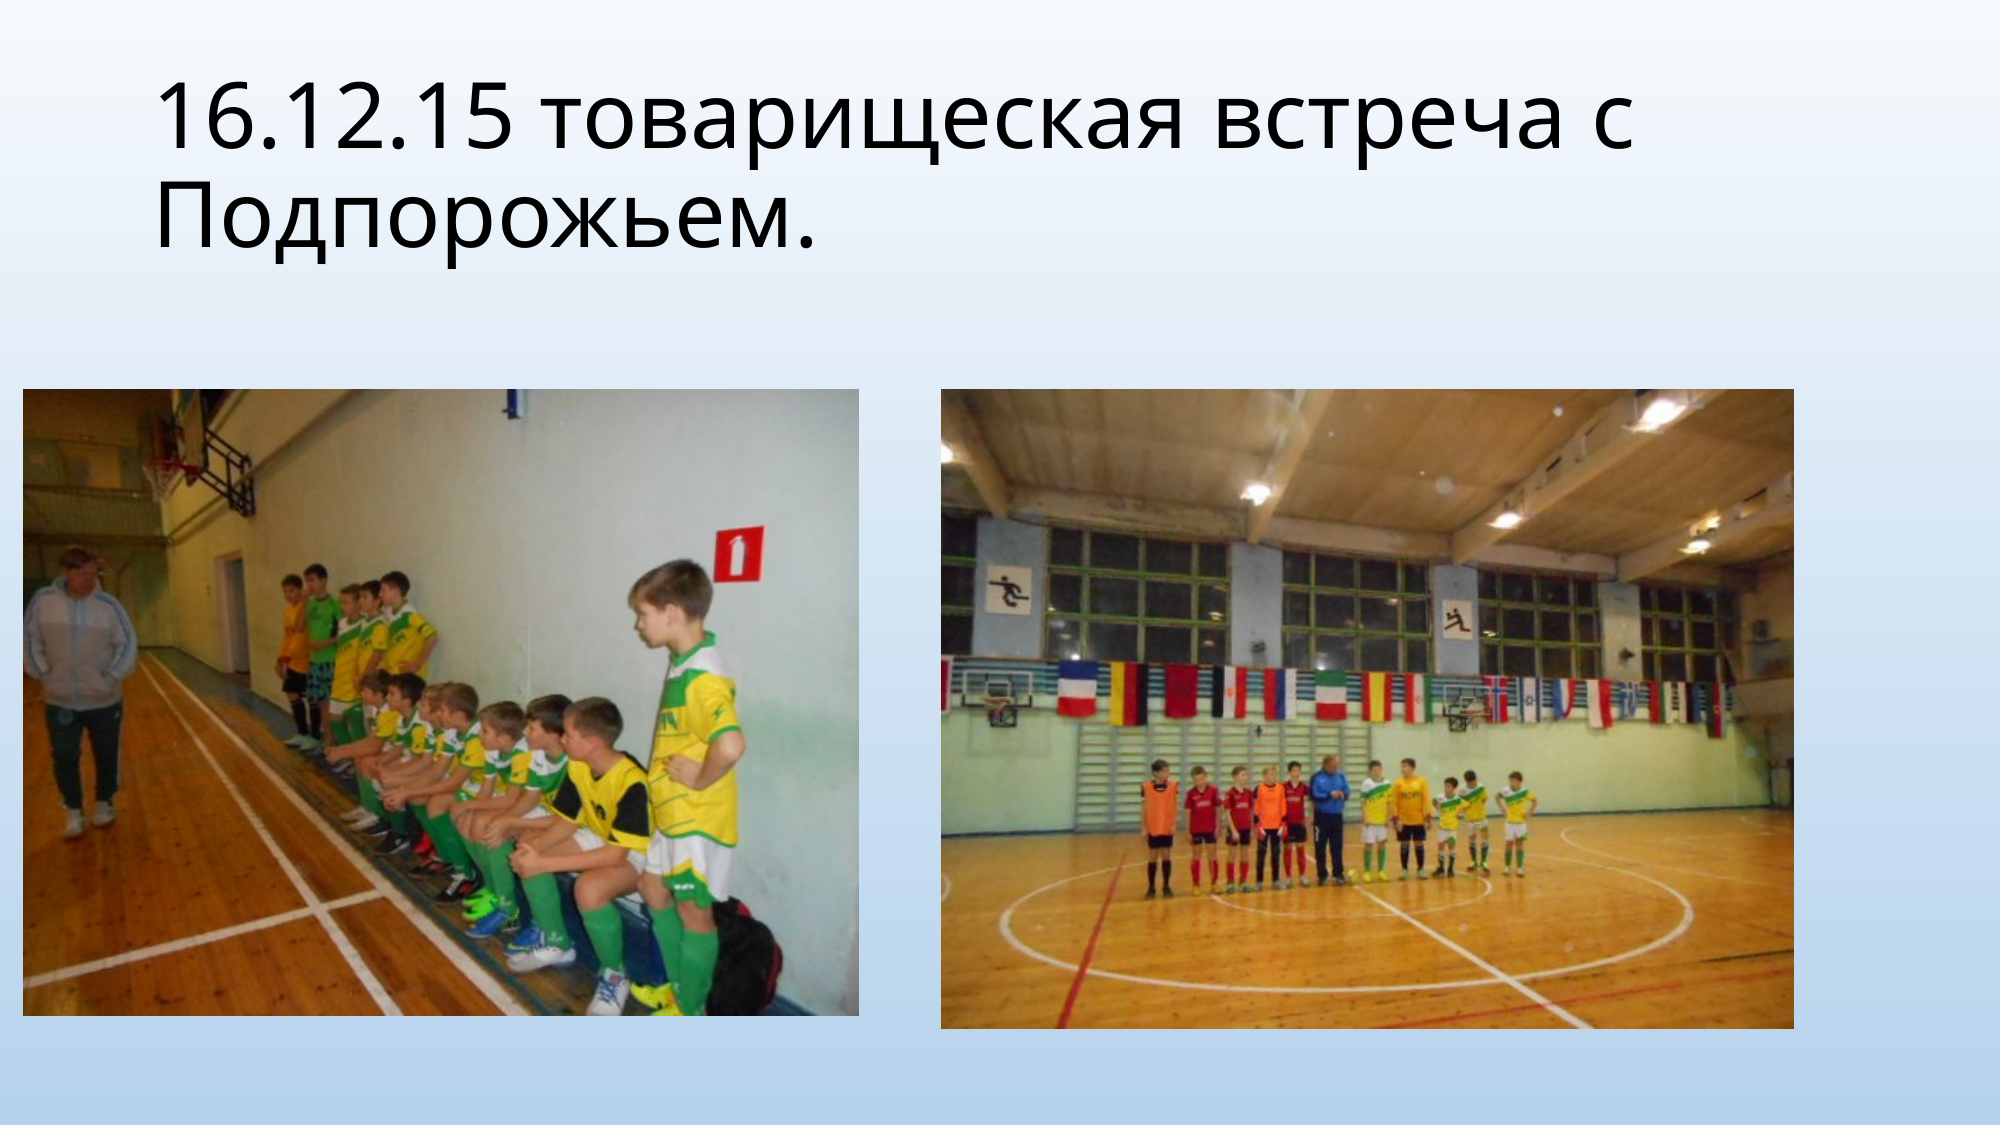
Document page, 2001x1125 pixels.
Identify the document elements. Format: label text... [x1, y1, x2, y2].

title 16.12.15 товарищеская встреча с Подпорожьем. [137, 59, 1863, 278]
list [941, 389, 1794, 1029]
picture [23, 389, 859, 1016]
